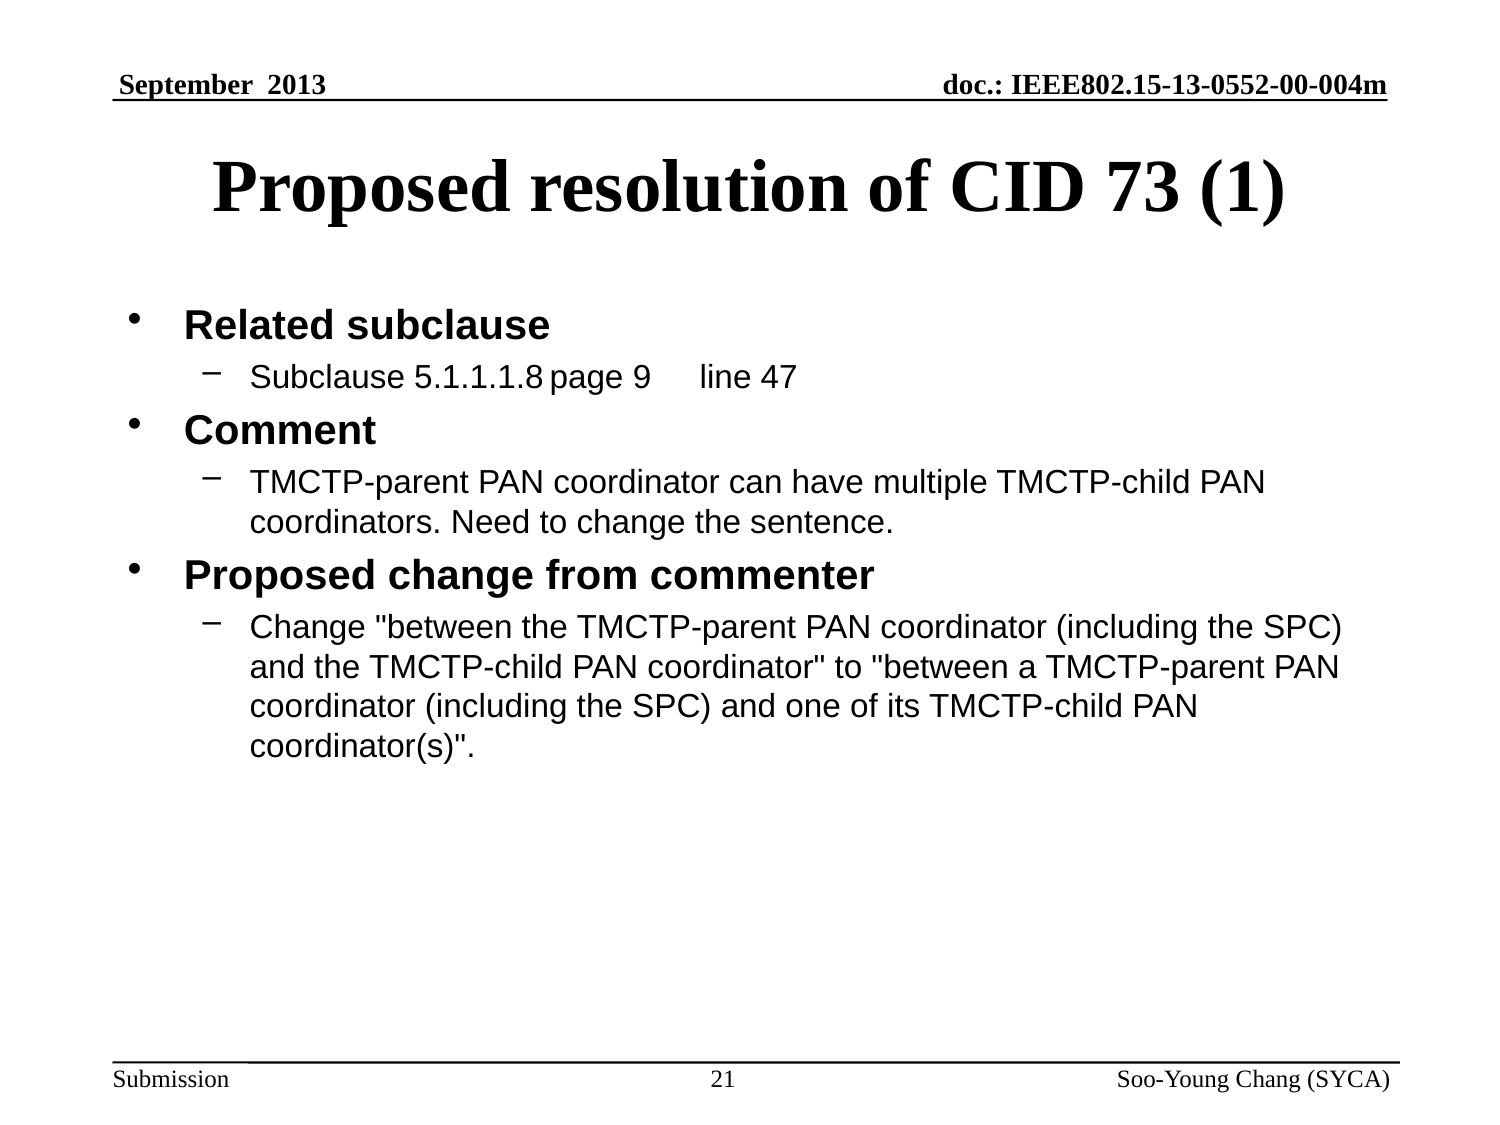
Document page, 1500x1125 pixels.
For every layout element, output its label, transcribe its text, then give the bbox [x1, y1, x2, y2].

title Proposed resolution of CID 73 (1) [112, 125, 1388, 268]
list Related subclause Subclause 5.1.1.1.8 page 9 line 47 Comment TMCTP-parent PAN coordinator can have multiple TMCTP-child PAN coordinators. Need to change the sentence. Proposed change from commenter Change "between the TMCTP-parent PAN coordinator (including the SPC) and the TMCTP-child PAN coordinator" to "between a TMCTP-parent PAN coordinator (including the SPC) and one of its TMCTP-child PAN coordinator(s)". [112, 290, 1388, 1001]
